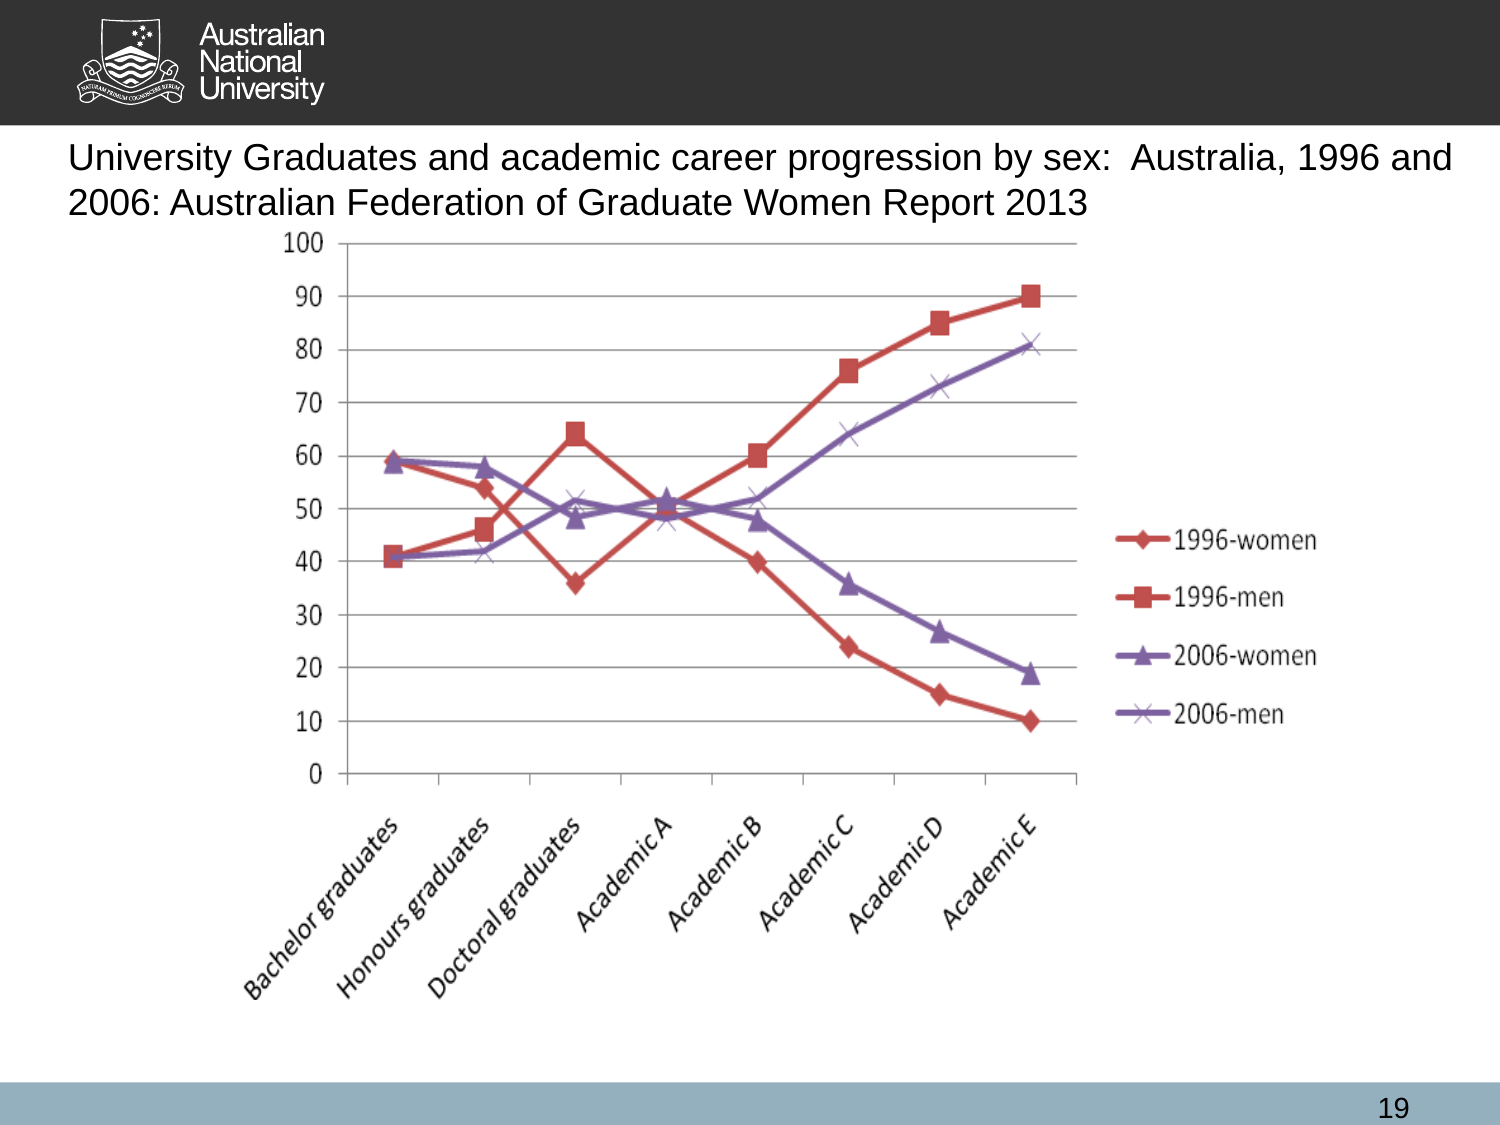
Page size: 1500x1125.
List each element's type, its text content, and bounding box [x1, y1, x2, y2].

picture [241, 231, 1318, 1000]
text_box University Graduates and academic career progression by sex: Australia, 1996 and 2006: Australian Federation of Graduate Women Report 2013 [53, 125, 1471, 276]
slide_number 19 [1328, 1082, 1426, 1118]
